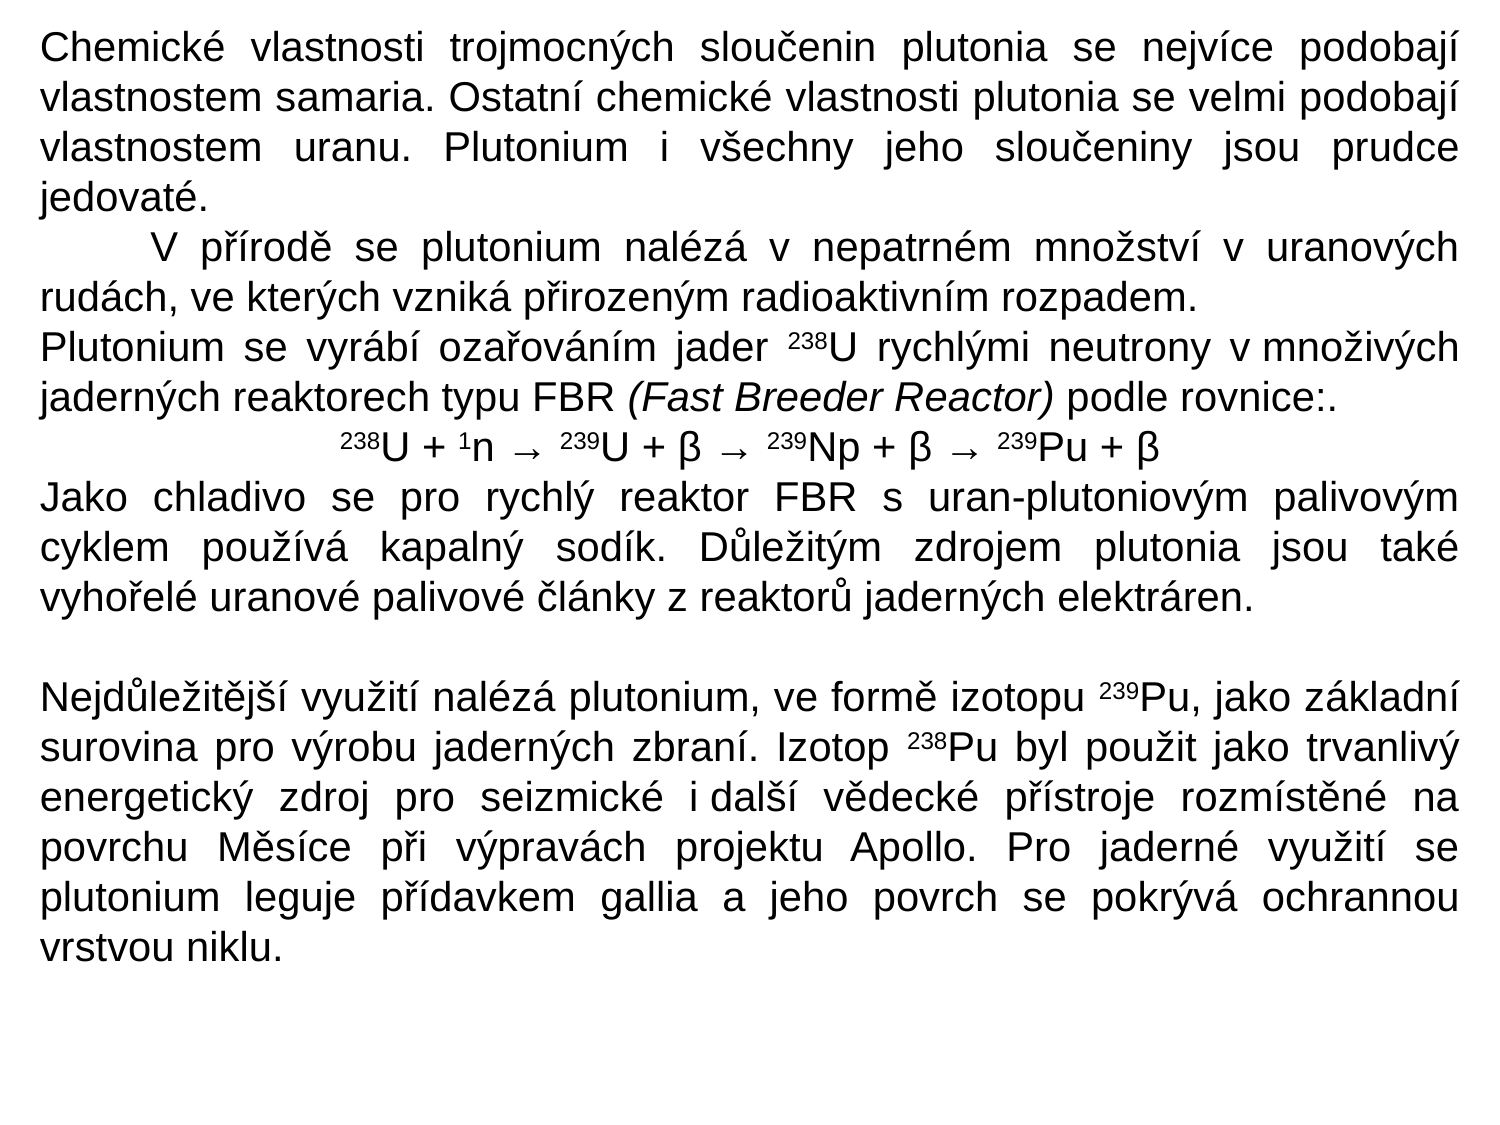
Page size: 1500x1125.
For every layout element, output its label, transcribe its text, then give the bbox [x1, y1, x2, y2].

text_box Chemické vlastnosti trojmocných sloučenin plutonia se nejvíce podobají vlastnostem samaria. Ostatní chemické vlastnosti plutonia se velmi podobají vlastnostem uranu. Plutonium i všechny jeho sloučeniny jsou prudce jedovaté. V přírodě se plutonium nalézá v nepatrném množství v uranových rudách, ve kterých vzniká přirozeným radioaktivním rozpadem. Plutonium se vyrábí ozařováním jader 238U rychlými neutrony v množivých jaderných reaktorech typu FBR (Fast Breeder Reactor) podle rovnice:. 238U + 1n → 239U + β → 239Np + β → 239Pu + β Jako chladivo se pro rychlý reaktor FBR s uran-plutoniovým palivovým cyklem používá kapalný sodík. Důležitým zdrojem plutonia jsou také vyhořelé uranové palivové články z reaktorů jaderných elektráren. Nejdůležitější využití nalézá plutonium, ve formě izotopu 239Pu, jako základní surovina pro výrobu jaderných zbraní. Izotop 238Pu byl použit jako trvanlivý energetický zdroj pro seizmické i další vědecké přístroje rozmístěné na povrchu Měsíce při výpravách projektu Apollo. Pro jaderné využití se plutonium leguje přídavkem gallia a jeho povrch se pokrývá ochrannou vrstvou niklu. [24, 12, 1475, 978]
